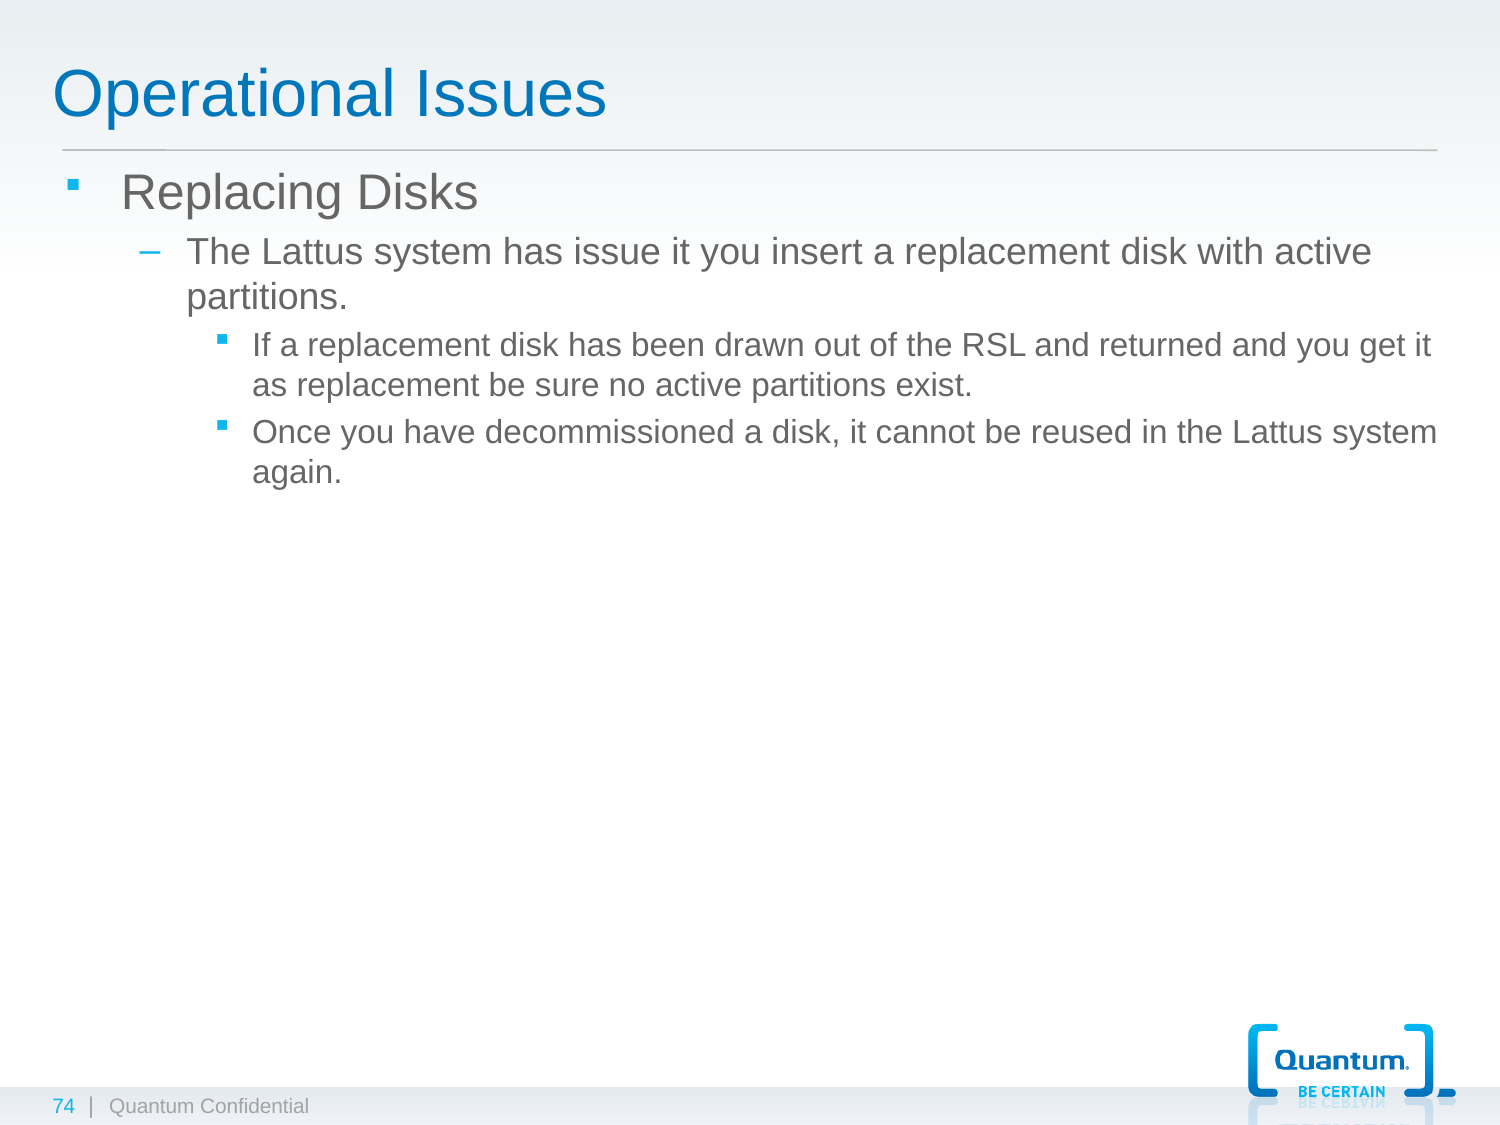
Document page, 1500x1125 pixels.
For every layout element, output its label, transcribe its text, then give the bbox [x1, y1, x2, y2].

picture [1240, 1063, 1463, 1125]
title Operational Issues [37, 37, 1313, 143]
slide_number 74 [37, 1085, 114, 1125]
list Replacing Disks The Lattus system has issue it you insert a replacement disk with active partitions. If a replacement disk has been drawn out of the RSL and returned and you get it as replacement be sure no active partitions exist. Once you have decommissioned a disk, it cannot be reused in the Lattus system again. [49, 151, 1463, 1063]
